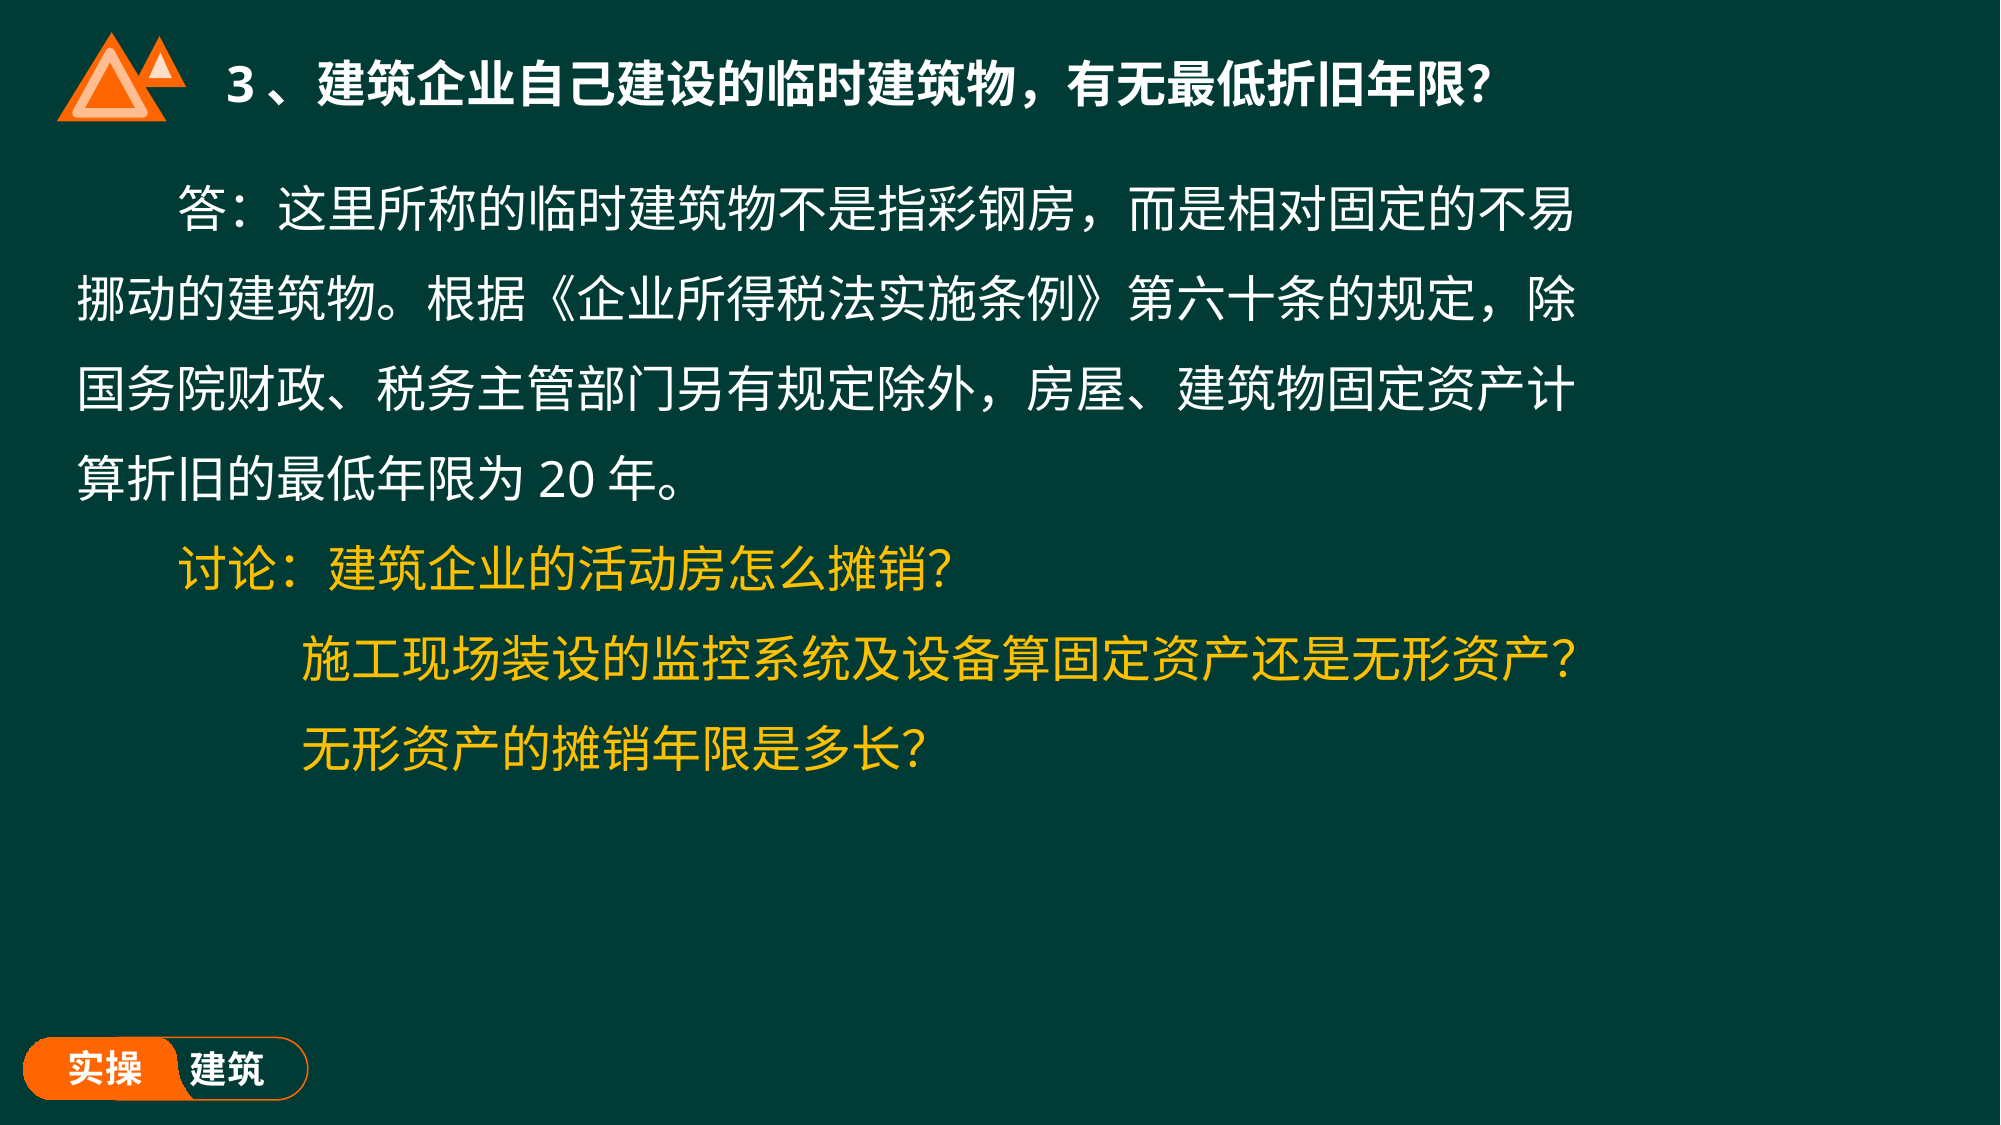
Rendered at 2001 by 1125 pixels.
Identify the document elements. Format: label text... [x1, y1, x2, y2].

list 答：这里所称的临时建筑物不是指彩钢房，而是相对固定的不易挪动的建筑物。根据《企业所得税法实施条例》第六十条的规定，除国务院财政、税务主管部门另有规定除外，房屋、建筑物固定资产计算折旧的最低年限为20年。 讨论：建筑企业的活动房怎么摊销？ 施工现场装设的监控系统及设备算固定资产还是无形资产？ 无形资产的摊销年限是多长？ [61, 139, 1626, 977]
title 3、建筑企业自己建设的临时建筑物，有无最低折旧年限？ [211, 27, 1589, 139]
